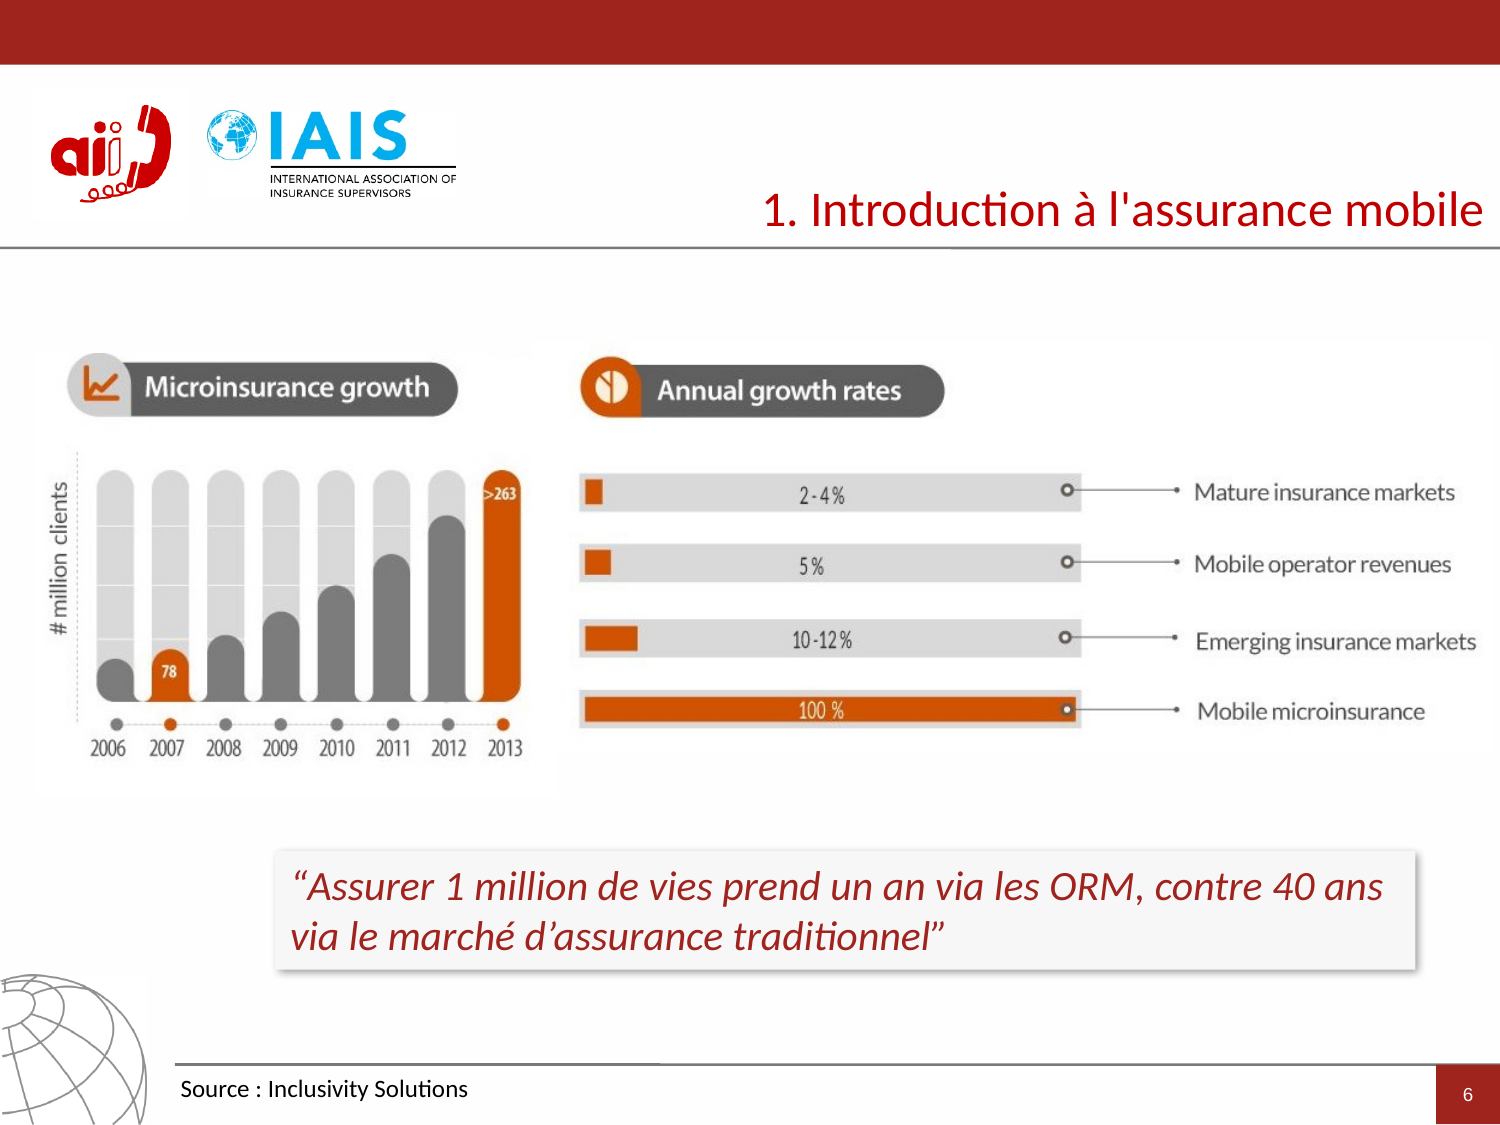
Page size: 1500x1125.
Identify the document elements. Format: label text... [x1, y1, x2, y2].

text_box 1. Introduction à l'assurance mobile [665, 168, 1500, 244]
slide_number 6 [1435, 1064, 1500, 1125]
picture [0, 974, 147, 1125]
picture [207, 110, 456, 197]
text_box “Assurer 1 million de vies prend un an via les ORM, contre 40 ans via le marché d’assurance traditionnel” [274, 850, 1416, 970]
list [531, 341, 1493, 751]
picture [33, 87, 188, 220]
text_box Source : Inclusivity Solutions [165, 1065, 591, 1111]
picture [35, 353, 558, 797]
